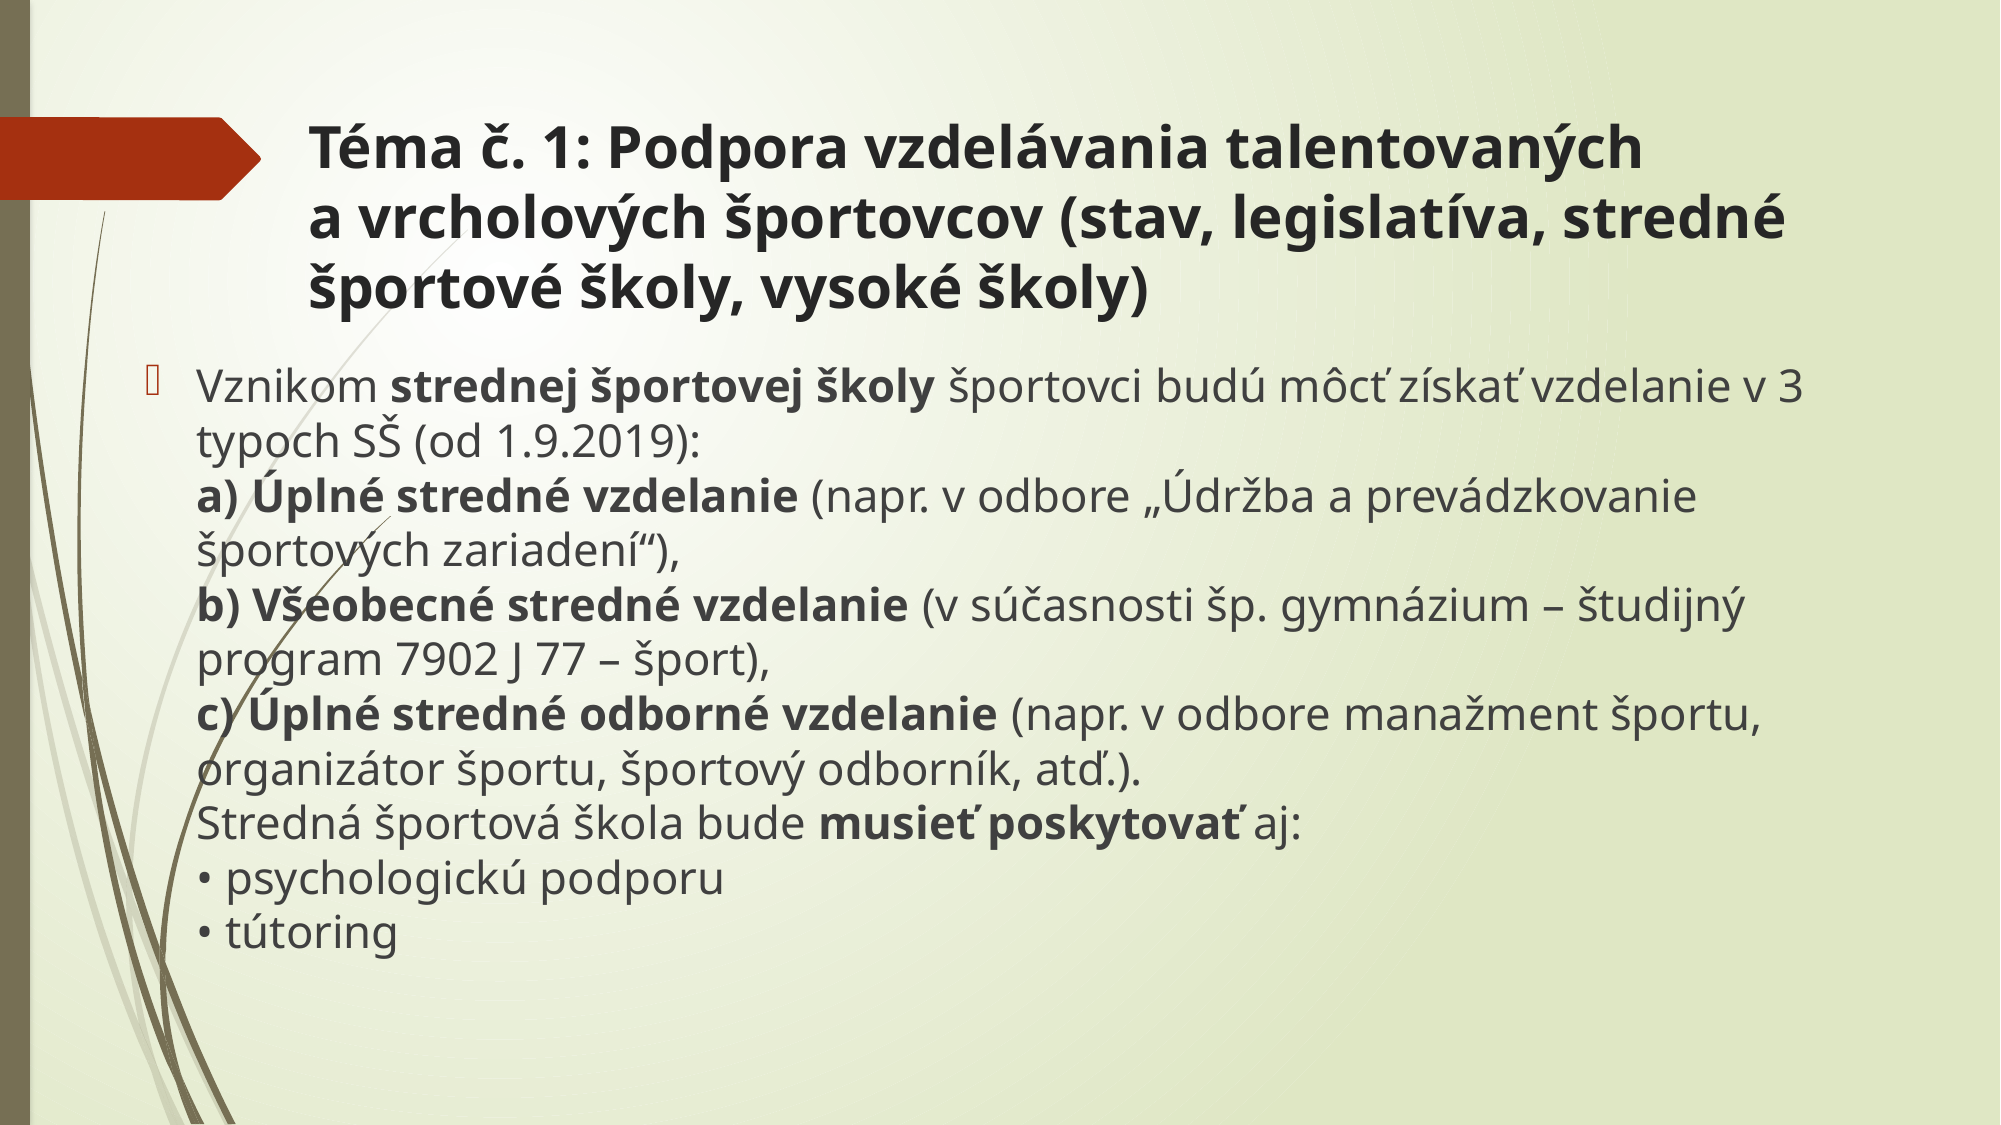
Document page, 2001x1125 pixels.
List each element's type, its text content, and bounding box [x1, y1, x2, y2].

title Téma č. 1: Podpora vzdelávania talentovaných a vrcholových športovcov (stav, legislatíva, stredné športové školy, vysoké školy) [293, 102, 1888, 313]
list Vznikom strednej športovej školy športovci budú môcť získať vzdelanie v 3 typoch SŠ (od 1.9.2019): a) Úplné stredné vzdelanie (napr. v odbore „Údržba a prevádzkovanie športových zariadení“), b) Všeobecné stredné vzdelanie (v súčasnosti šp. gymnázium – študijný program 7902 J 77 – šport), c) Úplné stredné odborné vzdelanie (napr. v odbore manažment športu, organizátor športu, športový odborník, atď.). Stredná športová škola bude musieť poskytovať aj: • psychologickú podporu • tútoring [130, 350, 1888, 970]
